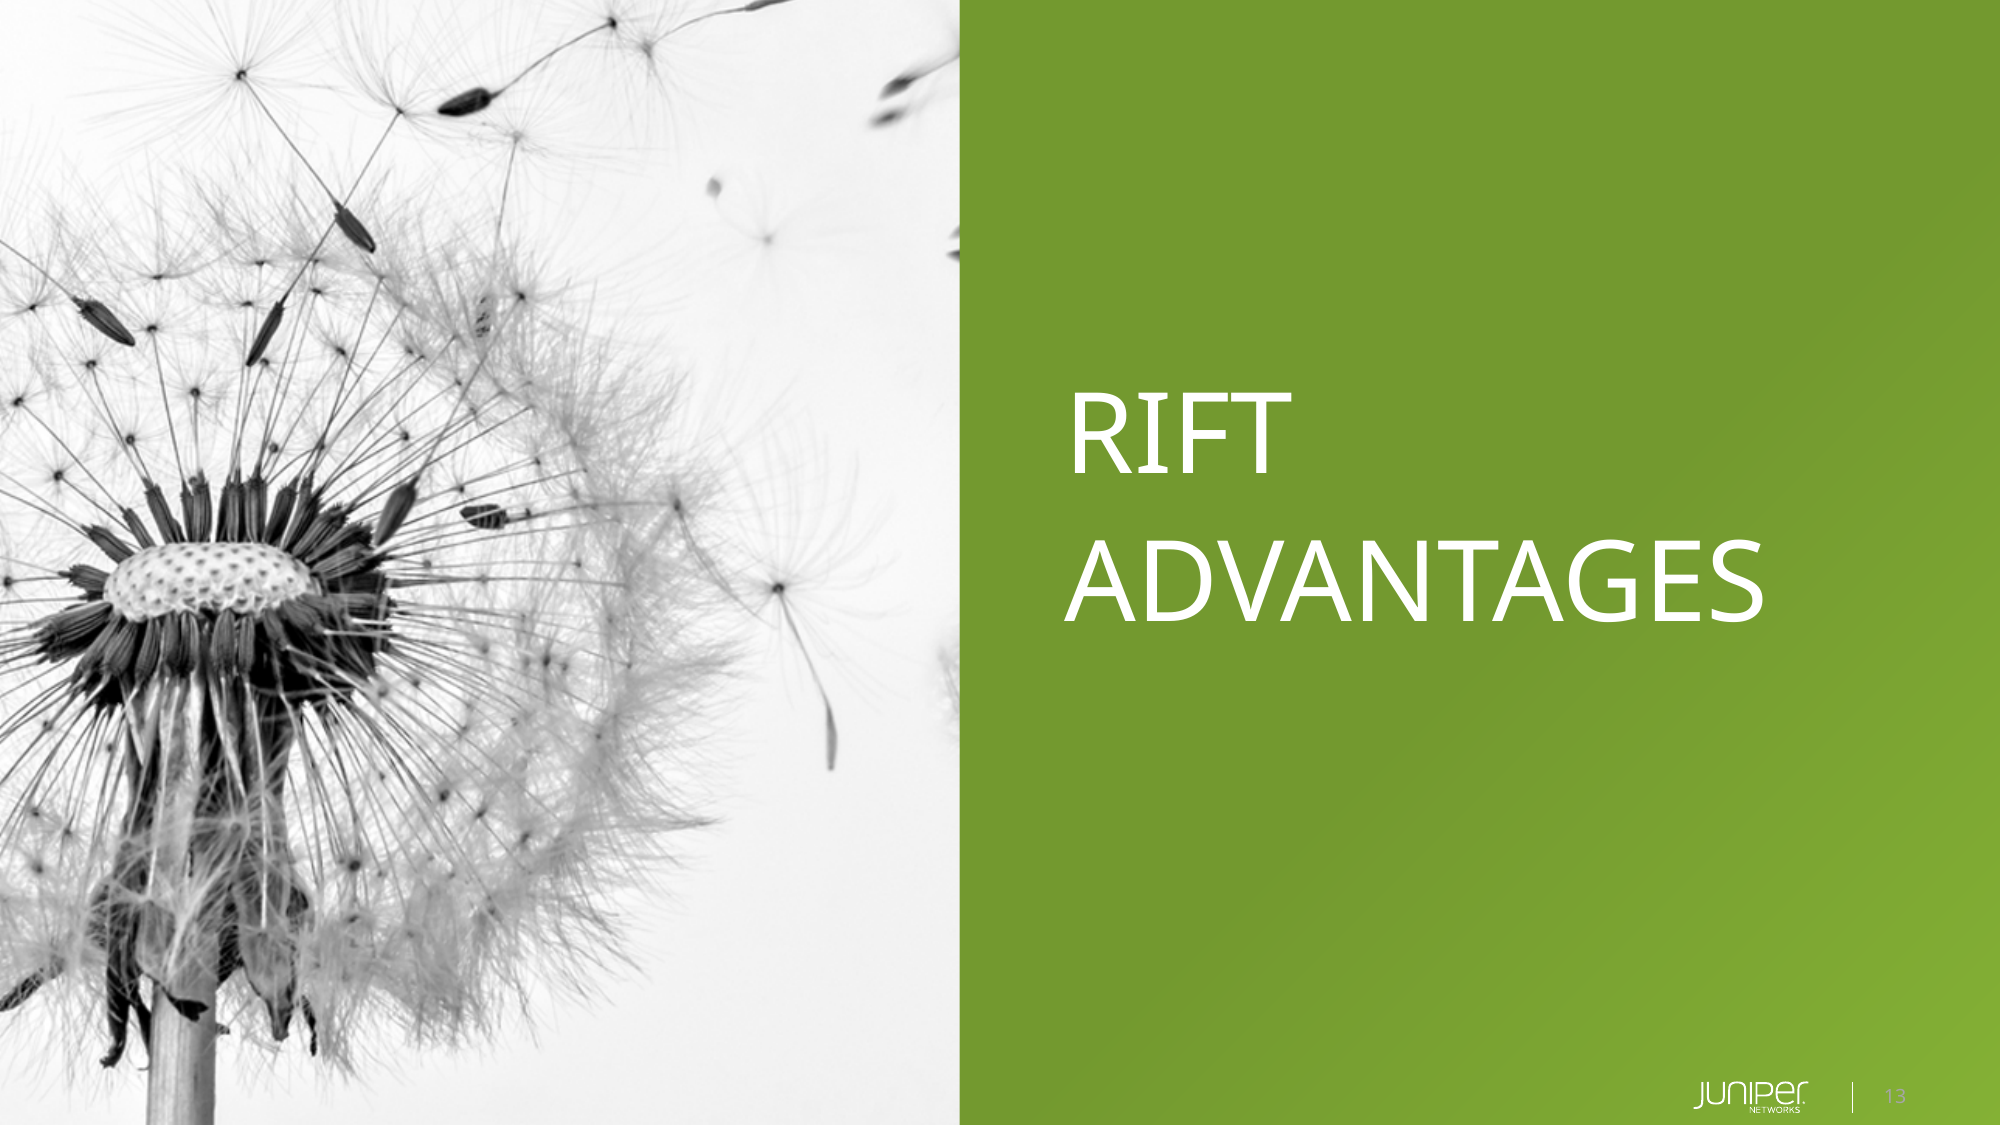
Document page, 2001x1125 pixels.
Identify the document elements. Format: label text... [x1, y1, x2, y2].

picture [0, 0, 959, 1125]
list RIFT Advantages [1064, 407, 1960, 584]
slide_number 13 [1852, 1085, 1907, 1109]
